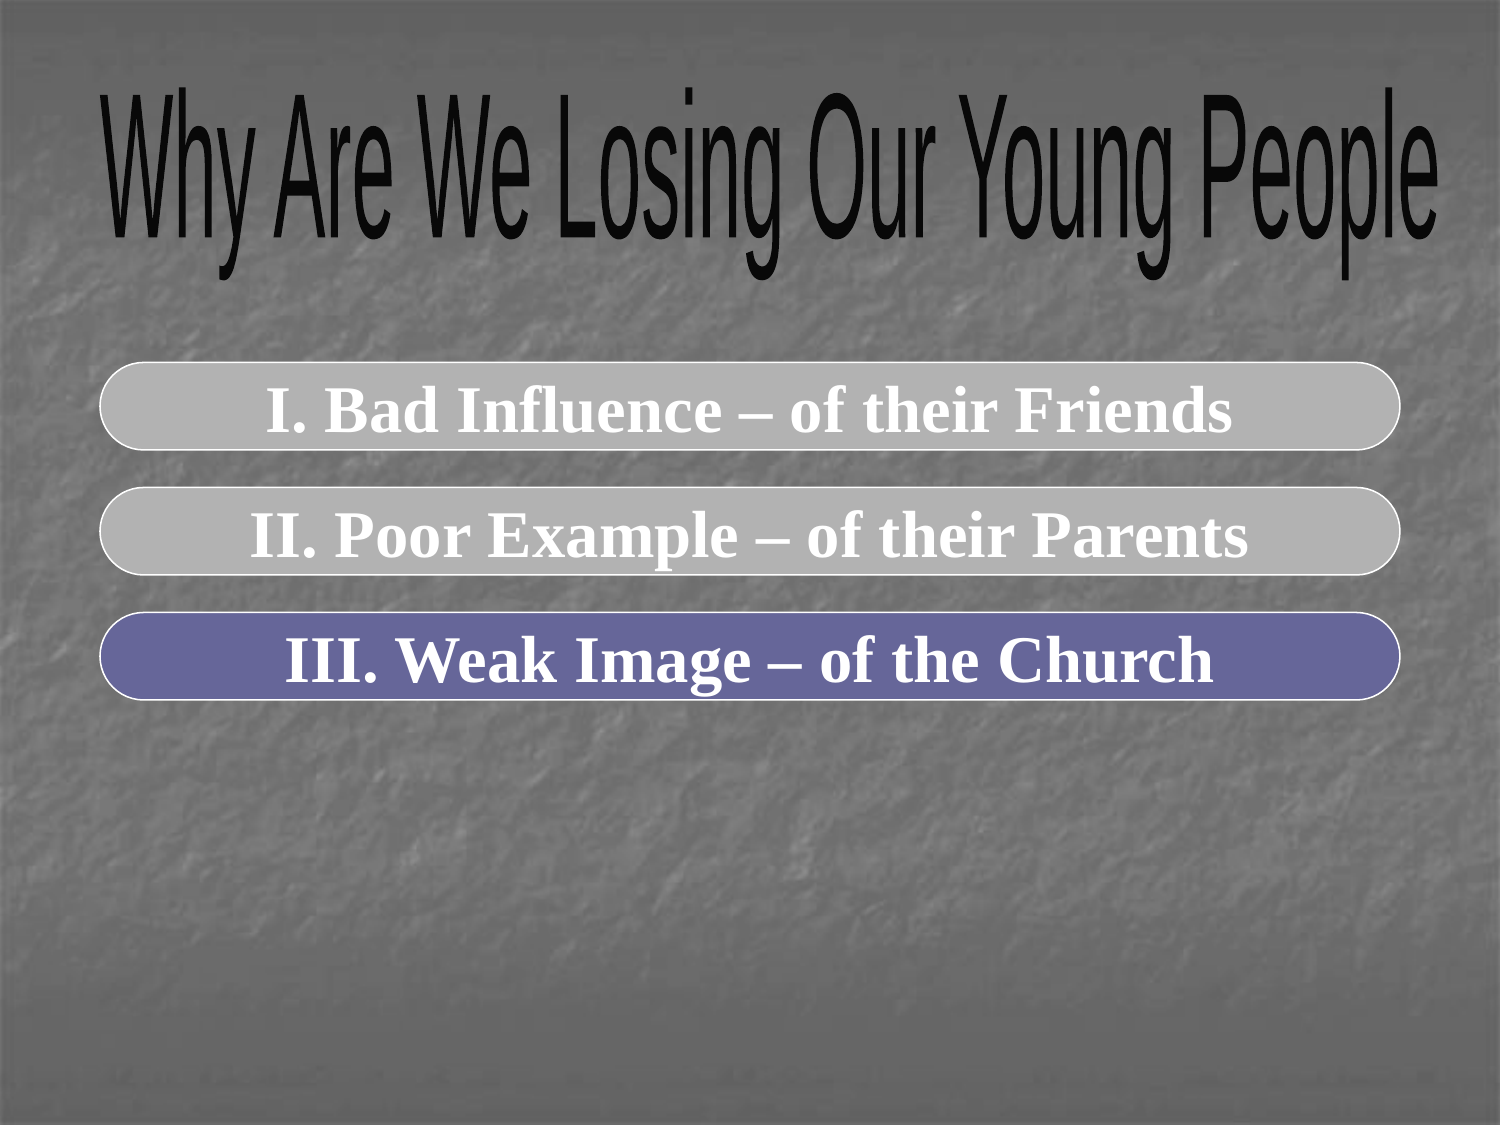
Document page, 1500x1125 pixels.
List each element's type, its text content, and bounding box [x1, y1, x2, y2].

text_box III. Weak Image – of the Church [99, 612, 1400, 700]
text_box I. Bad Influence – of their Friends [99, 362, 1400, 450]
text_box II. Poor Example – of their Parents [99, 487, 1400, 575]
